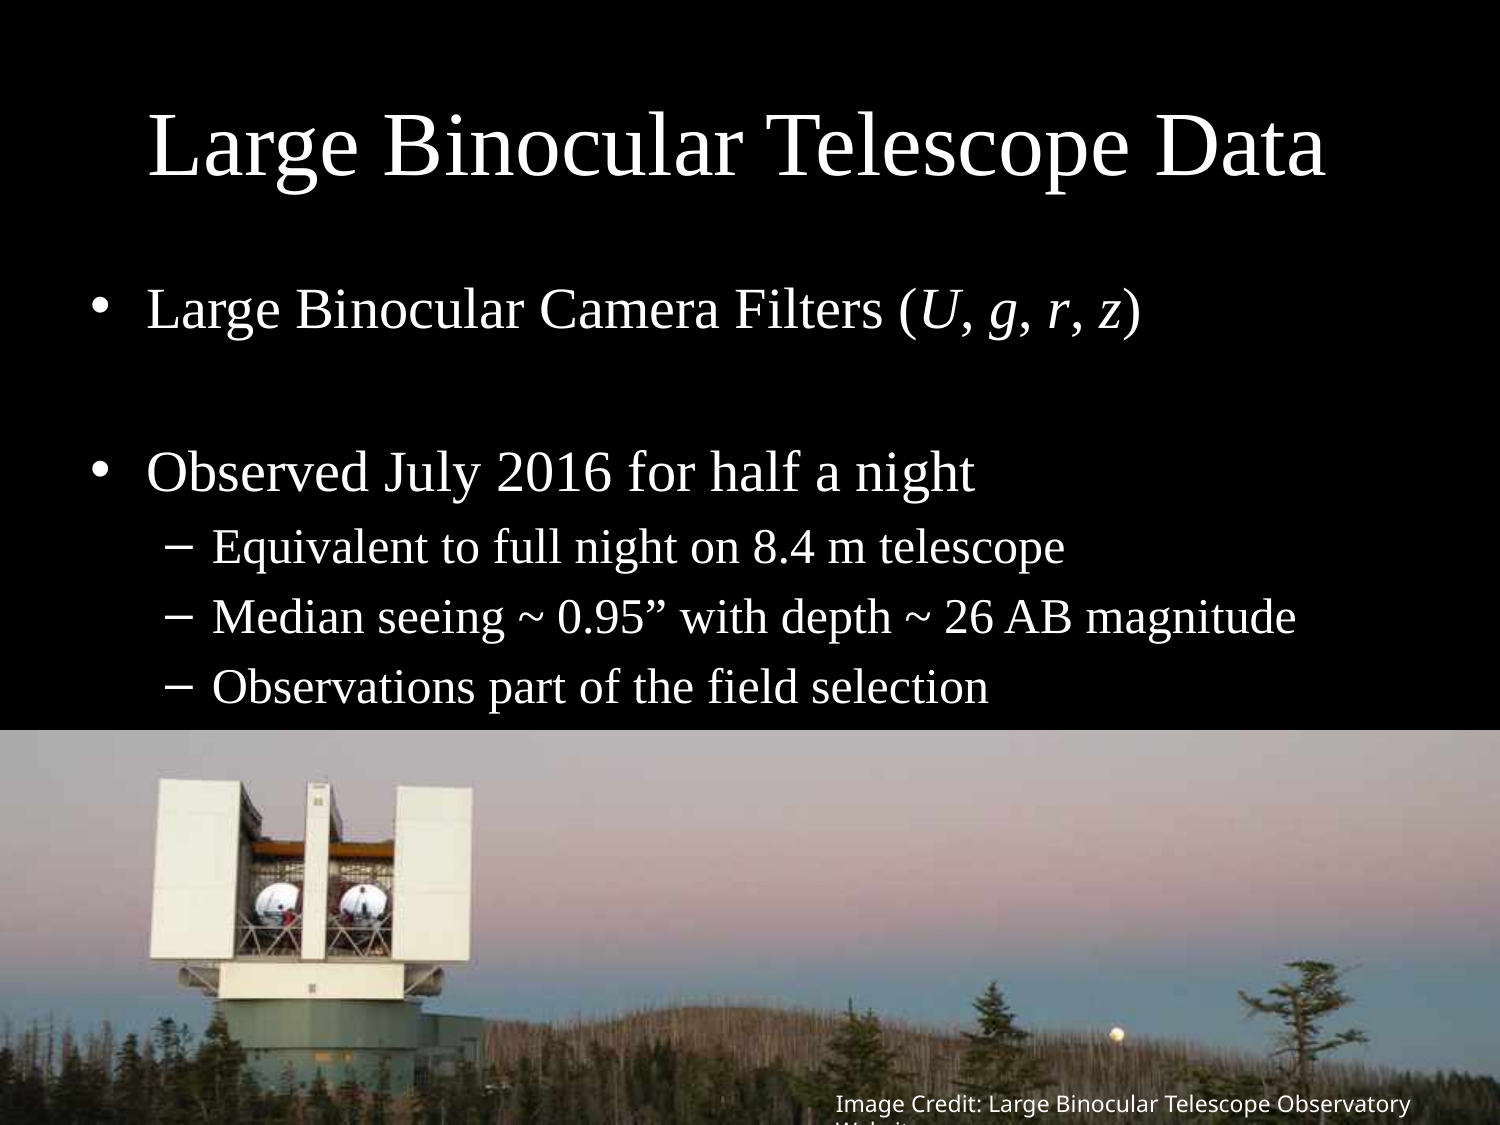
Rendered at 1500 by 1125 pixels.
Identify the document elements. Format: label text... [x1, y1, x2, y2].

list Large Binocular Camera Filters (U, g, r, z) Observed July 2016 for half a night Equivalent to full night on 8.4 m telescope Median seeing ~ 0.95” with depth ~ 26 AB magnitude Observations part of the field selection [75, 262, 1425, 728]
picture [0, 729, 1500, 1125]
title Large Binocular Telescope Data [75, 45, 1425, 233]
